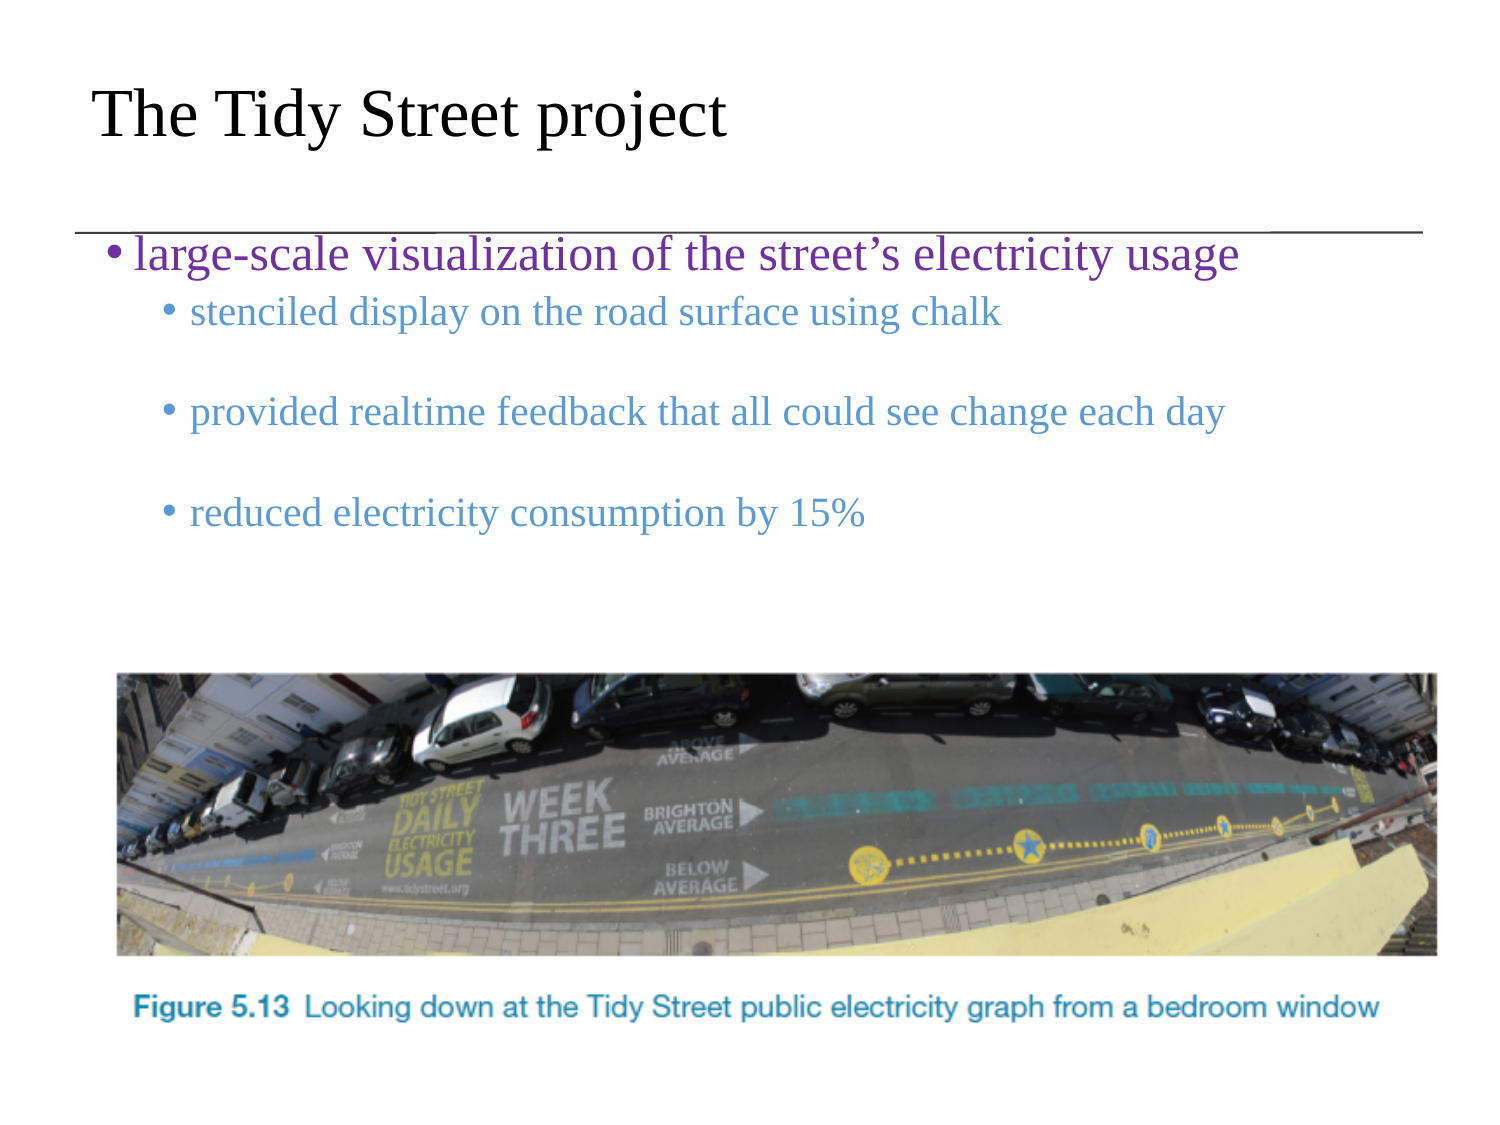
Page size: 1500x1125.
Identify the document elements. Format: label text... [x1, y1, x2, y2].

list large-scale visualization of the street’s electricity usage stenciled display on the road surface using chalk provided realtime feedback that all could see change each day reduced electricity consumption by 15% [90, 219, 1441, 963]
picture [112, 668, 1441, 1035]
title The Tidy Street project [76, 42, 1427, 186]
